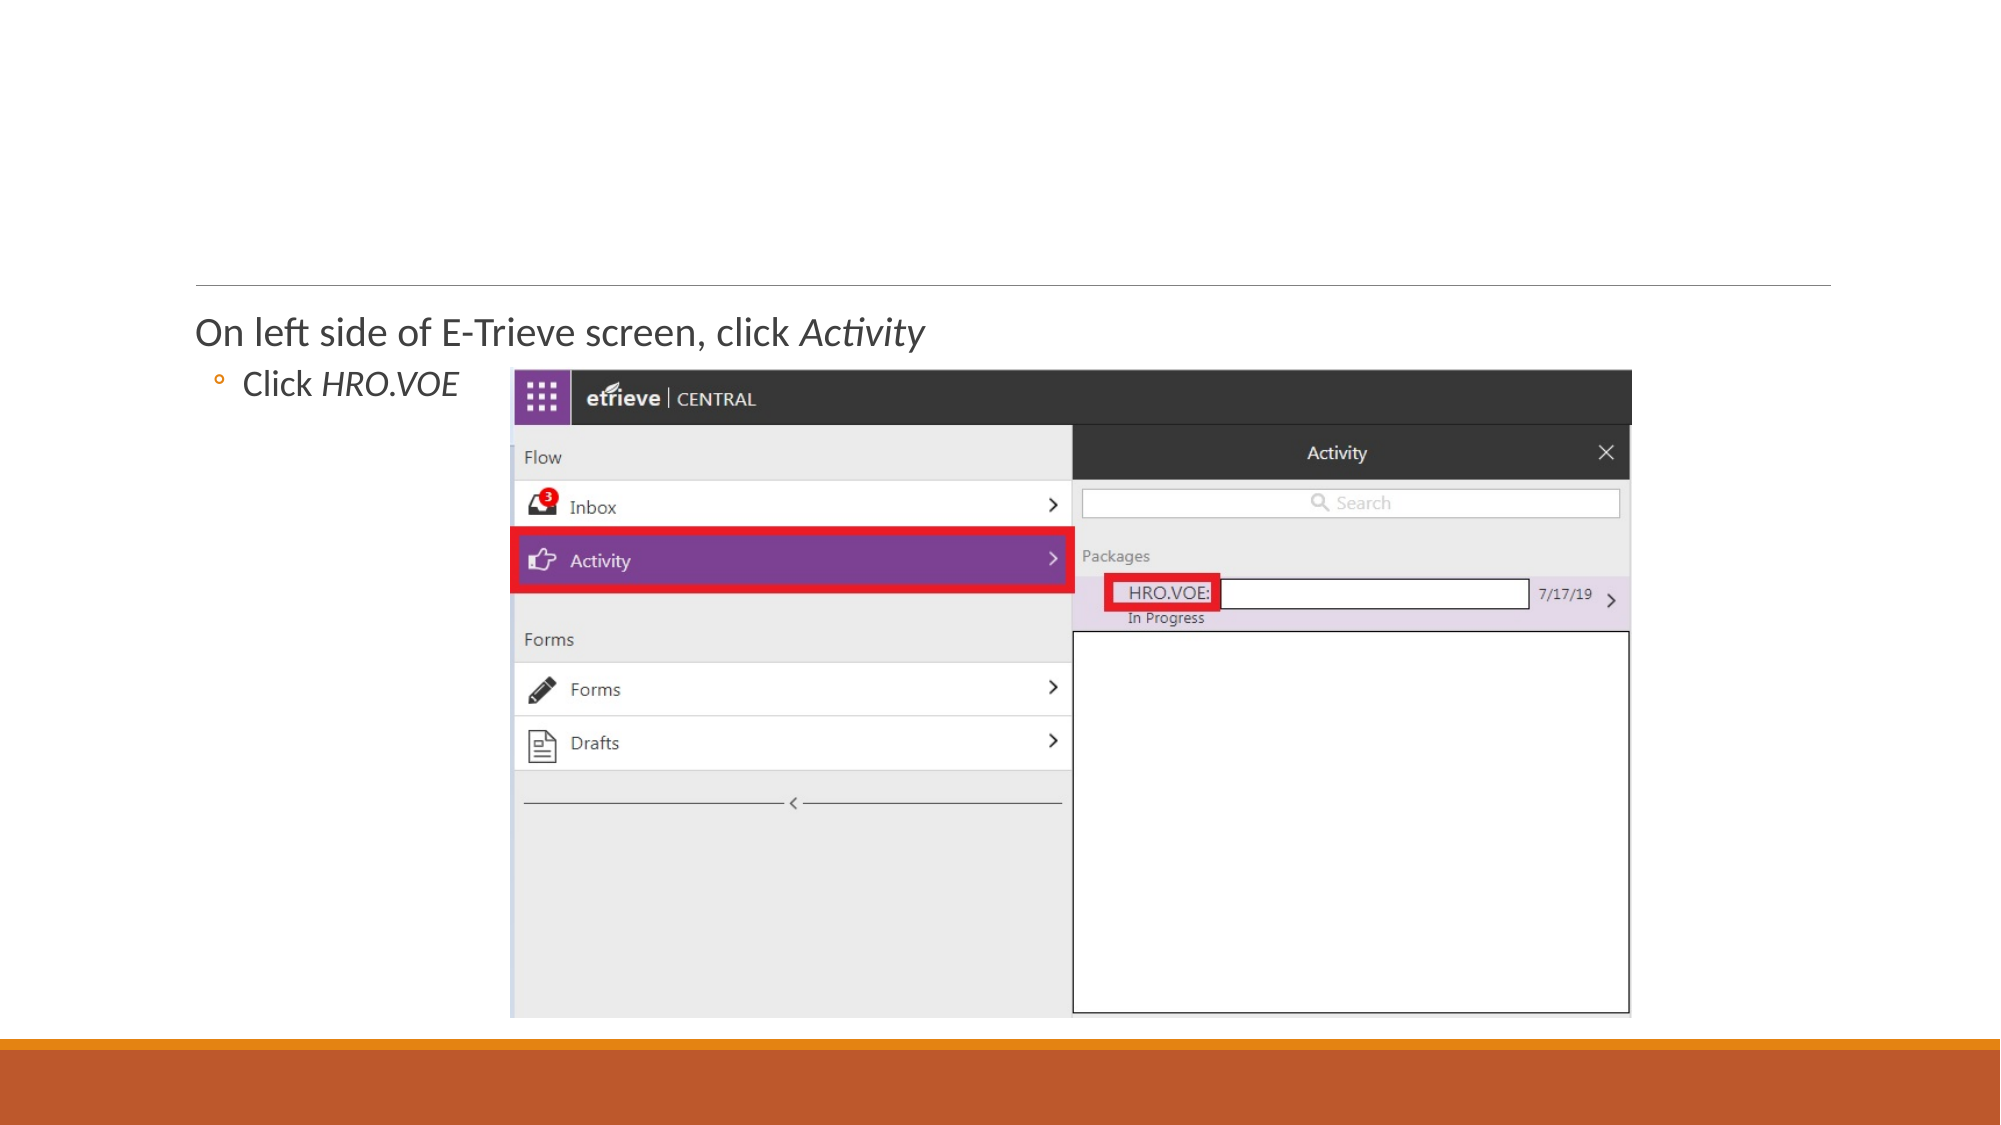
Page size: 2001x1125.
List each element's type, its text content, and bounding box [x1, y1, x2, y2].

picture [509, 366, 1632, 1019]
list On left side of E-Trieve screen, click Activity Click HRO.VOE [180, 302, 1830, 963]
